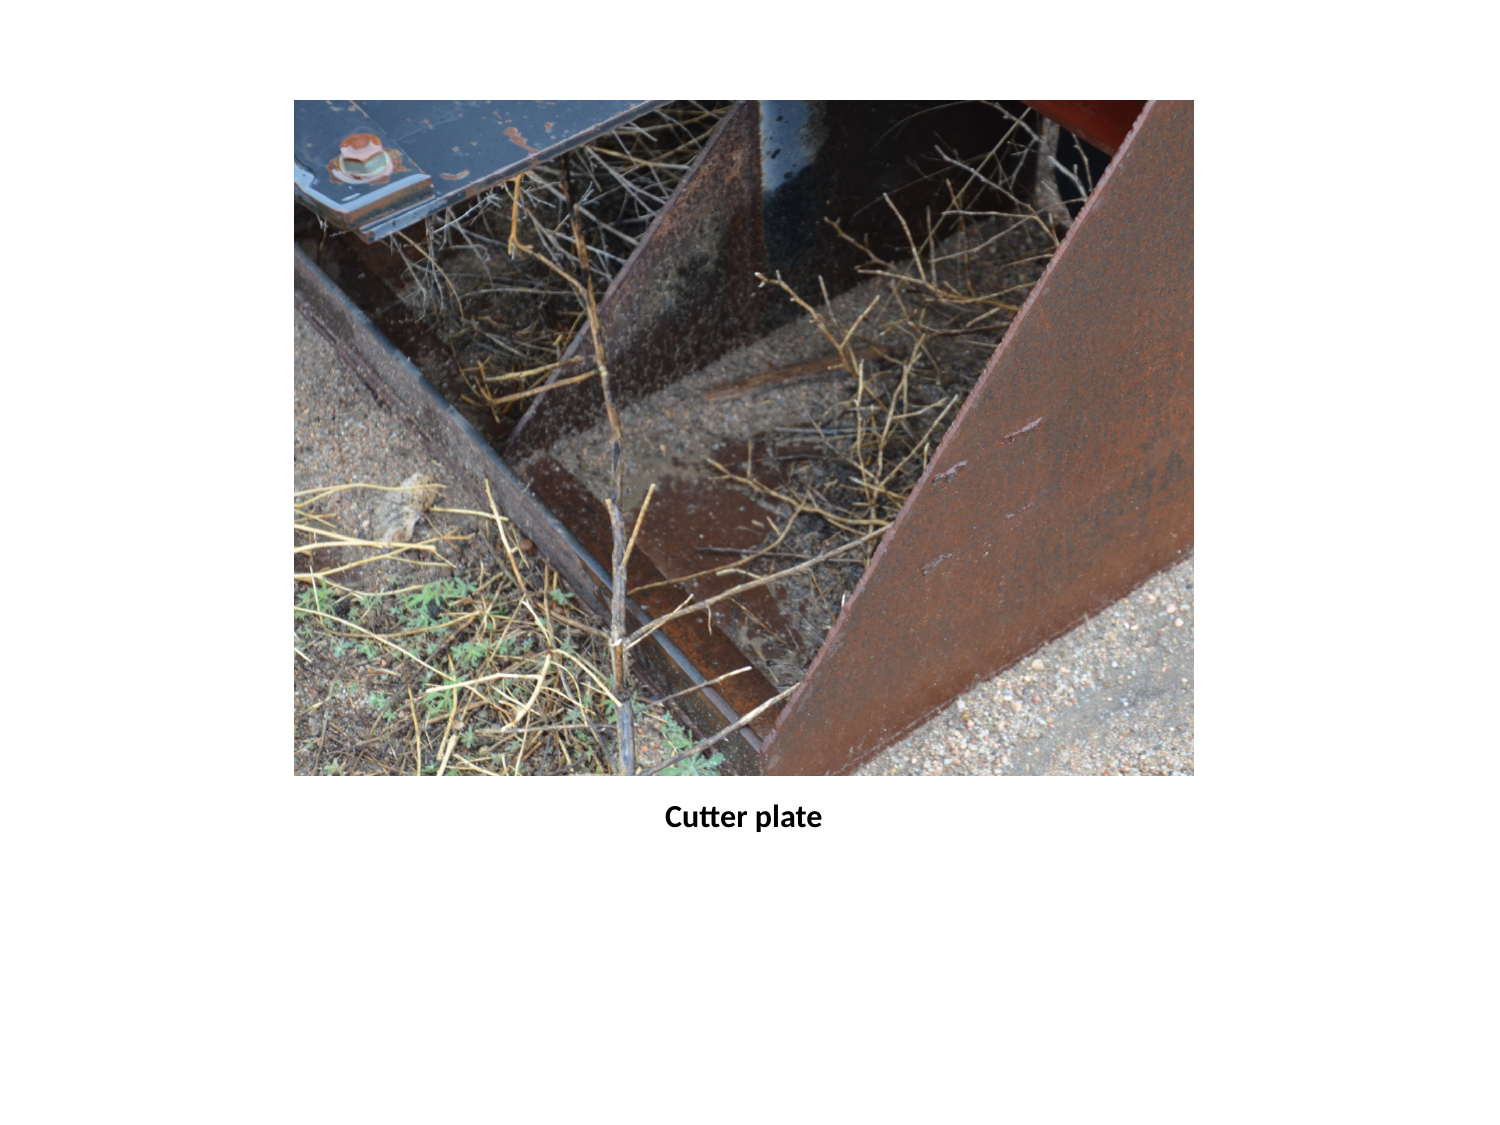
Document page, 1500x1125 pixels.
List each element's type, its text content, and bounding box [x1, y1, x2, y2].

title Cutter plate [294, 787, 1194, 881]
picture [293, 100, 1195, 776]
